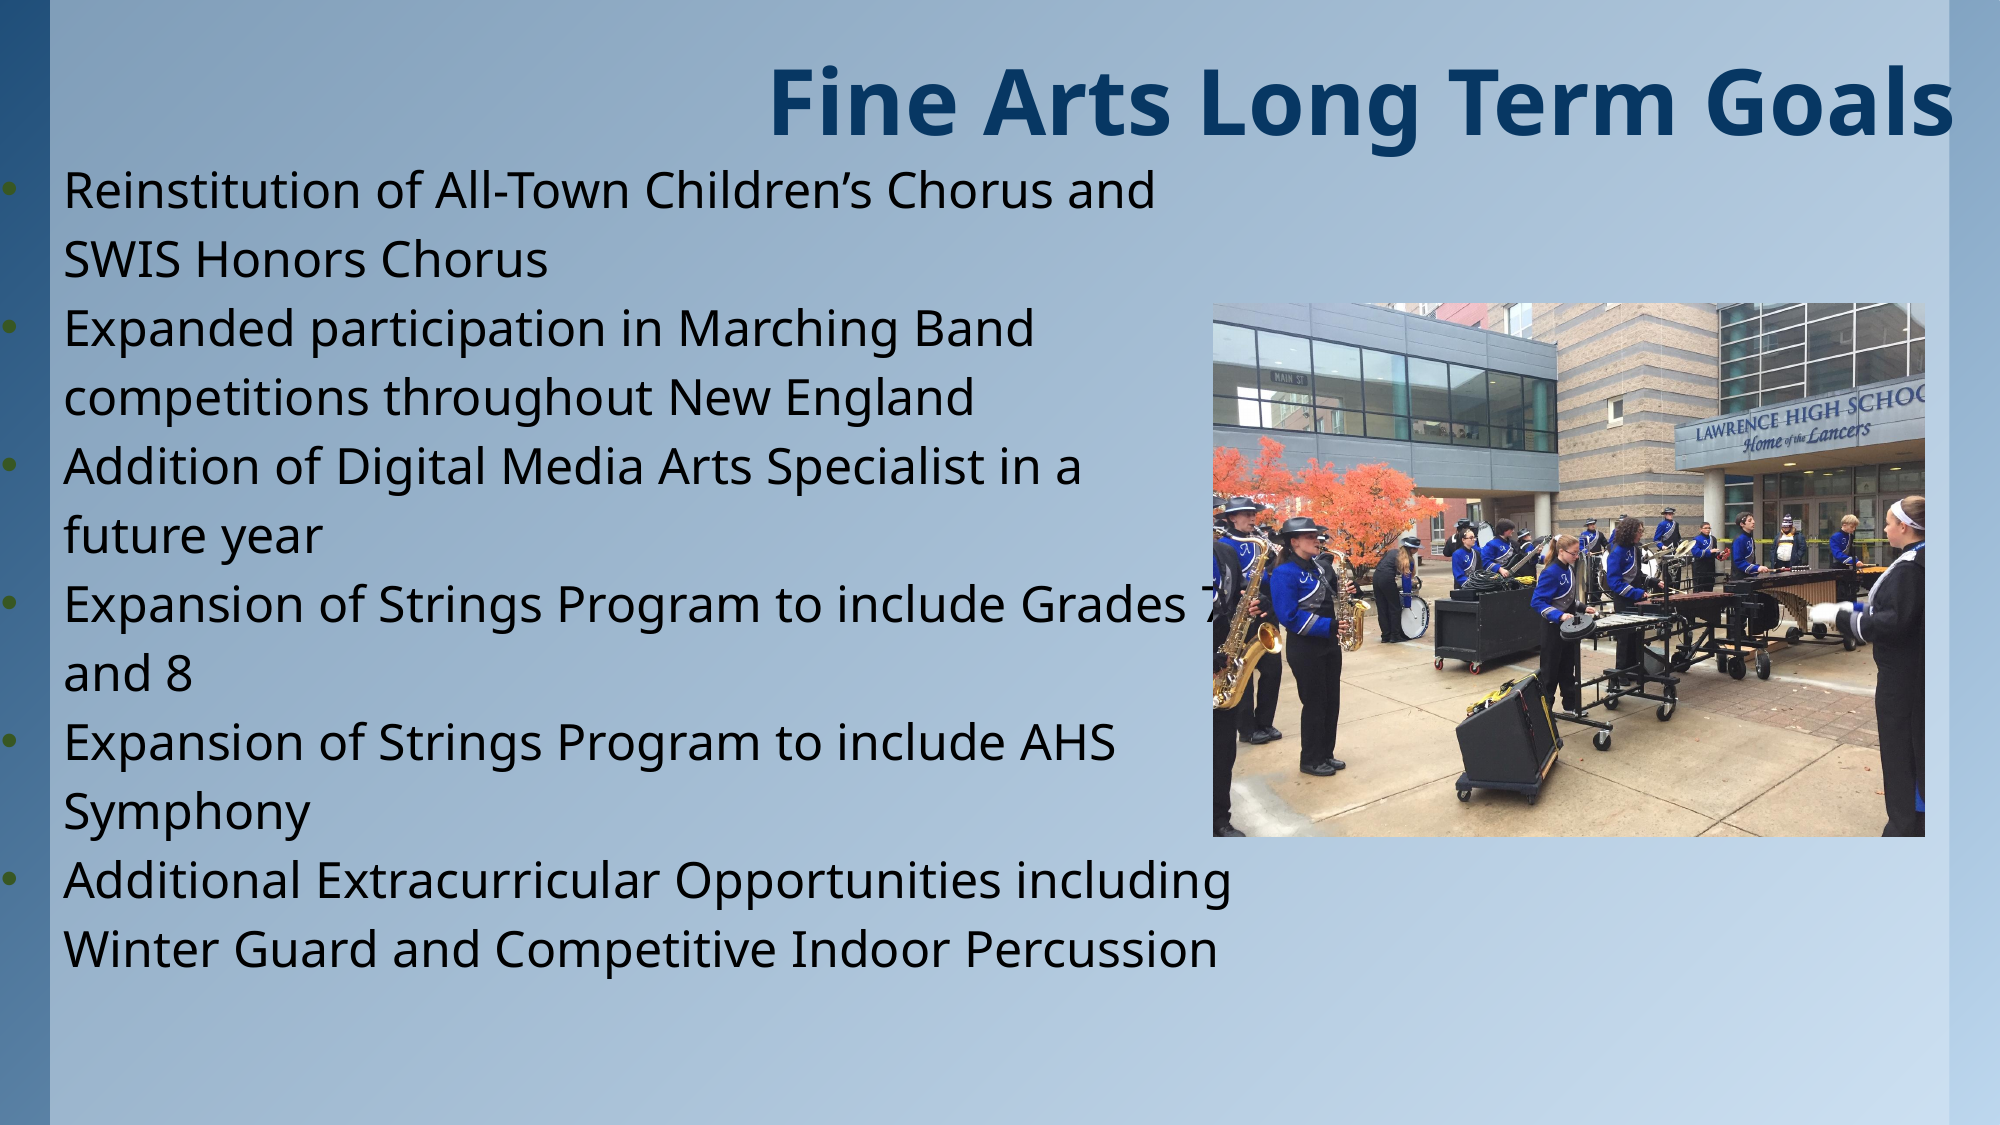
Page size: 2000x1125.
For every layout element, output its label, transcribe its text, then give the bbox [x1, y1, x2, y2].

title Fine Arts Long Term Goals [746, 22, 1987, 164]
picture [1213, 303, 1926, 837]
list Reinstitution of All-Town Children’s Chorus and SWIS Honors Chorus Expanded participation in Marching Band competitions throughout New England Addition of Digital Media Arts Specialist in a future year Expansion of Strings Program to include Grades 7 and 8 Expansion of Strings Program to include AHS Symphony Additional Extracurricular Opportunities including Winter Guard and Competitive Indoor Percussion [0, 139, 1263, 1113]
